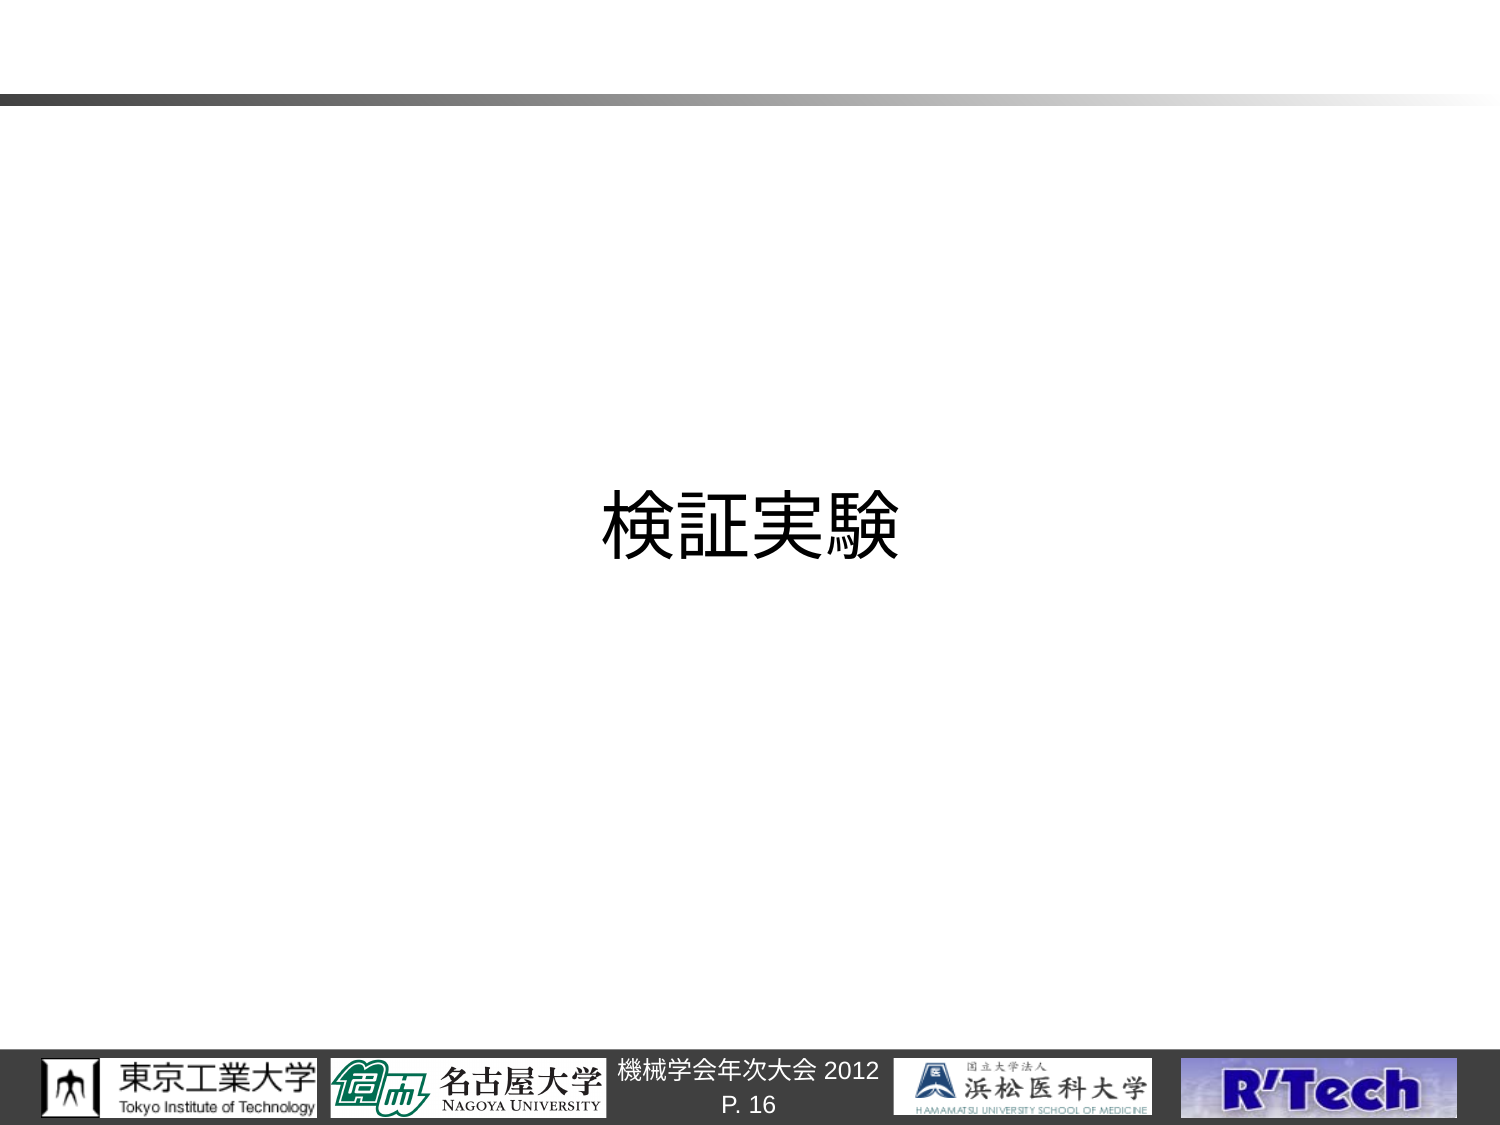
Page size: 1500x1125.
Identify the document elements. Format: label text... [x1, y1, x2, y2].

picture [330, 1058, 607, 1118]
picture [1181, 1058, 1457, 1118]
picture [893, 1058, 1152, 1115]
picture [41, 1058, 317, 1118]
list 検証実験 [41, 102, 1459, 1050]
slide_number P. 16 [662, 1087, 836, 1120]
